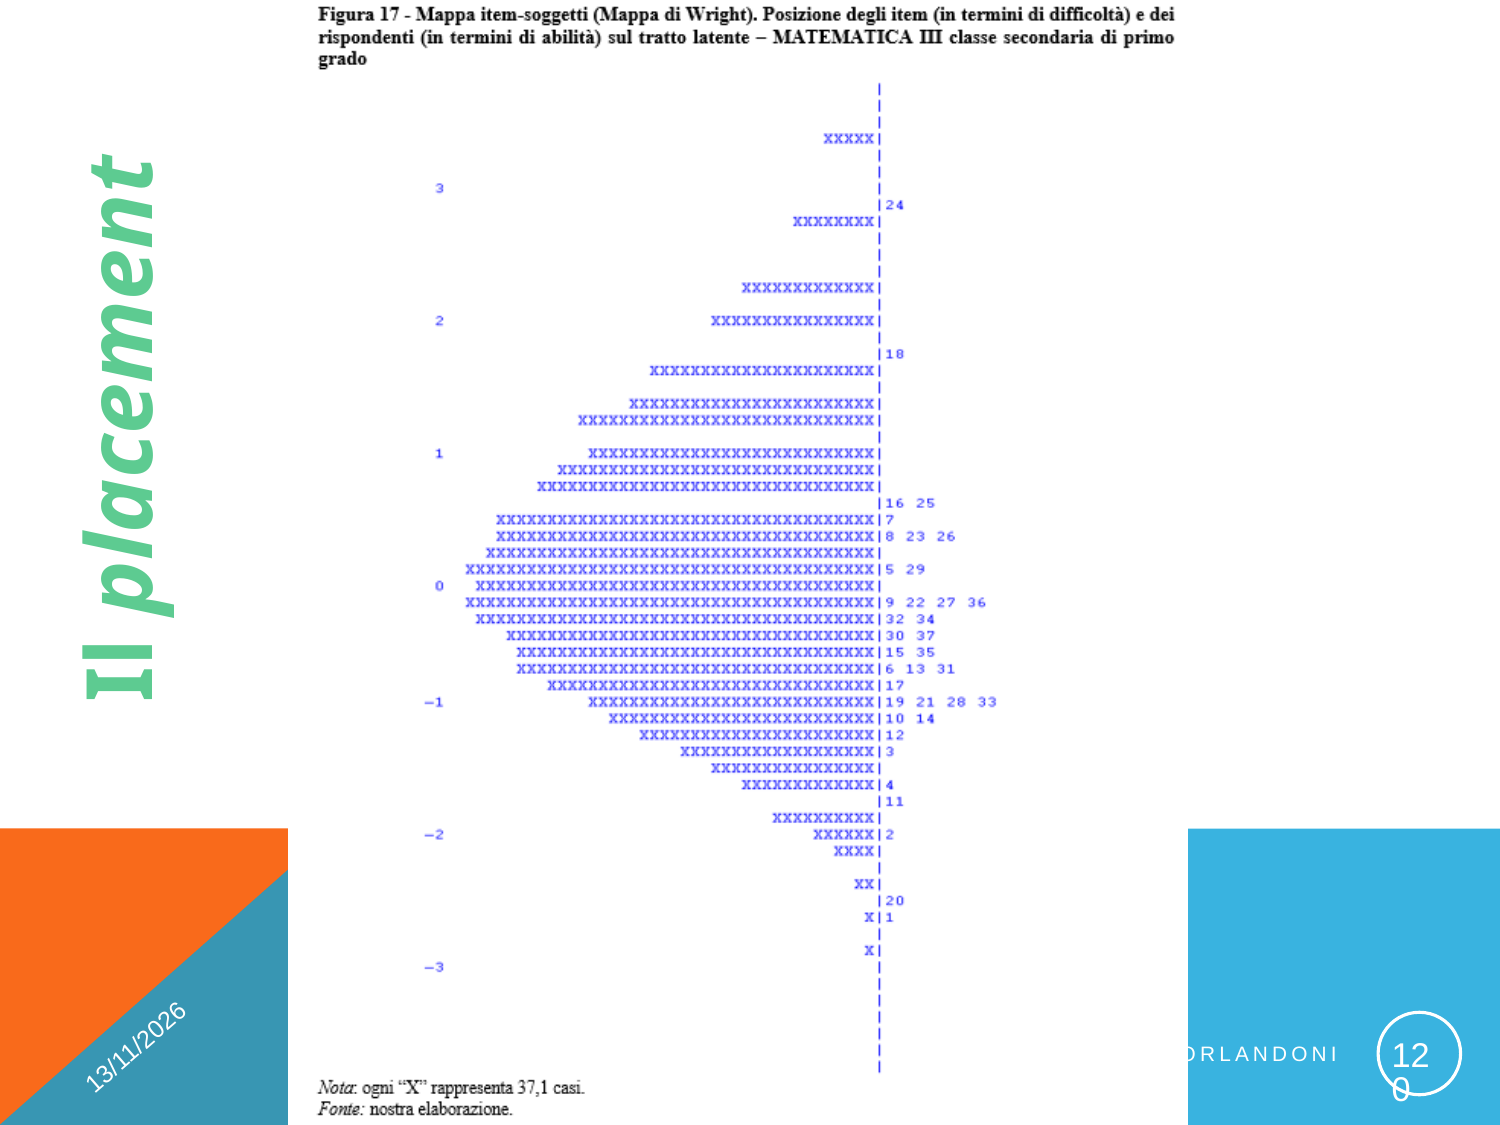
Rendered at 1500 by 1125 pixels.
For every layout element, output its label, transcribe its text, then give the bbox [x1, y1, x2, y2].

slide_number 120 [1376, 1010, 1463, 1097]
text_box Il placement [53, 113, 241, 746]
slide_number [65, 896, 282, 1109]
picture [288, 0, 1188, 1125]
footer AURELIA ORLANDONI [1193, 1031, 1352, 1076]
